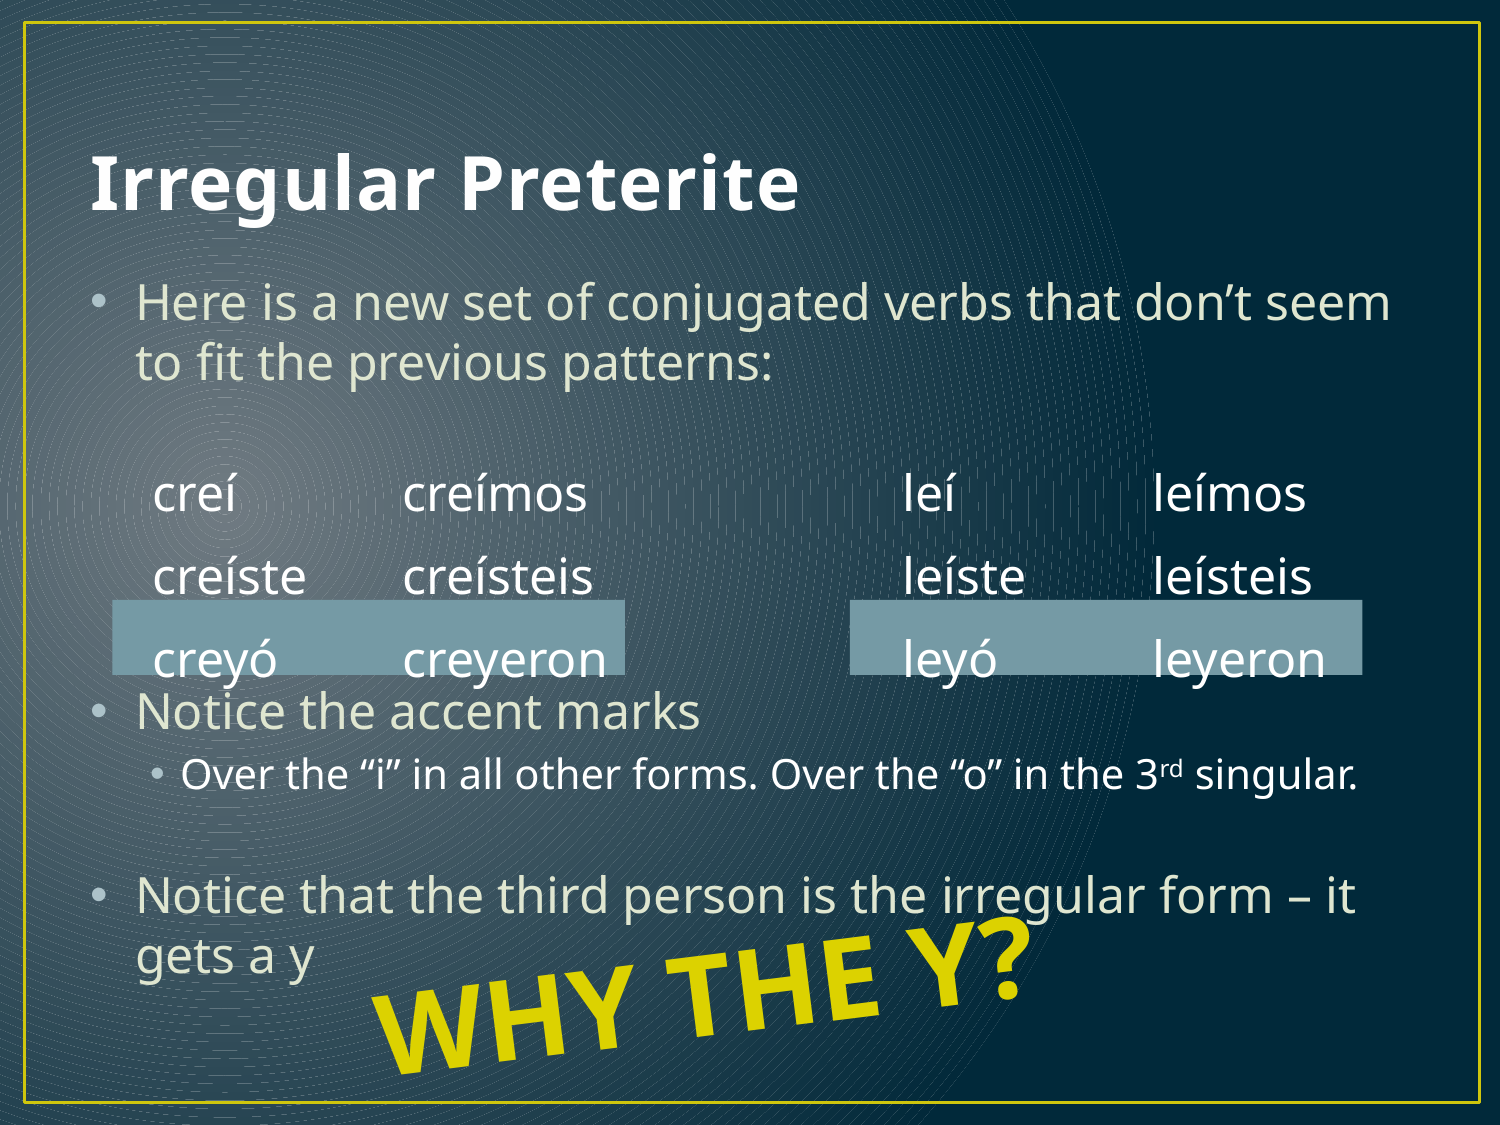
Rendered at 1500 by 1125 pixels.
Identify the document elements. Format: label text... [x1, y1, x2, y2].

table_cell creyó [137, 617, 387, 700]
table_header [637, 450, 887, 533]
list Here is a new set of conjugated verbs that don’t seem to fit the previous patterns: Notice the accent marks Over the “i” in all other forms. Over the “o” in the 3rd singular. Notice that the third person is the irregular form – it gets a y [75, 262, 1425, 1005]
table_cell [637, 617, 887, 700]
table_cell creyeron [387, 617, 637, 700]
text_box WHY THE Y? [351, 870, 1088, 1109]
table_header creímos [387, 450, 637, 533]
table_cell leyeron [1137, 617, 1387, 700]
table_cell creísteis [387, 533, 637, 617]
table_cell leísteis [1137, 533, 1387, 617]
table_header leímos [1137, 450, 1387, 533]
title Irregular Preterite [75, 45, 1425, 233]
table_cell leíste [887, 533, 1137, 617]
table_header creí [137, 450, 387, 533]
table_cell [637, 533, 887, 617]
table_cell creíste [137, 533, 387, 617]
table_cell leyó [887, 617, 1137, 700]
table_header leí [887, 450, 1137, 533]
